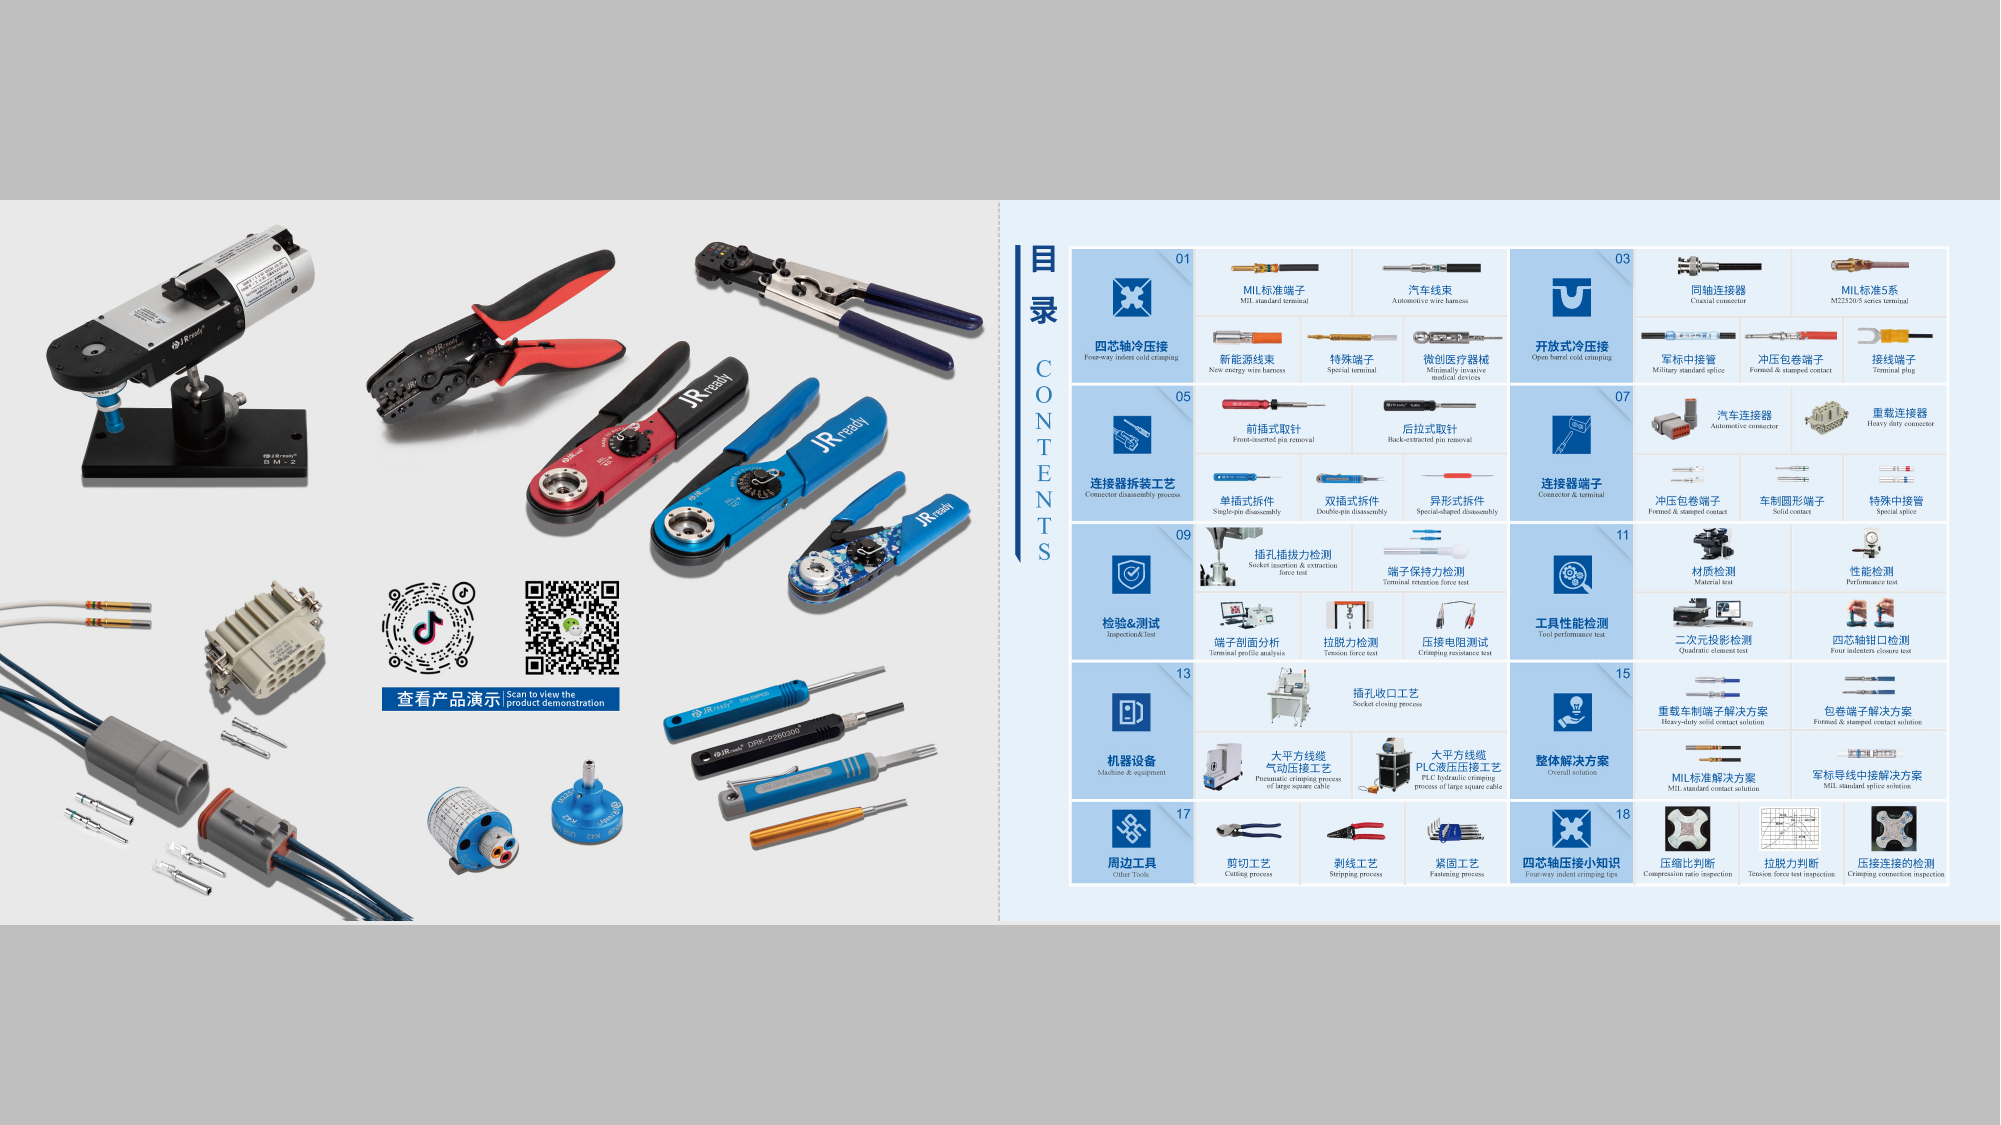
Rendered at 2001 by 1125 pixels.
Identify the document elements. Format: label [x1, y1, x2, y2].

picture [0, 200, 2000, 925]
